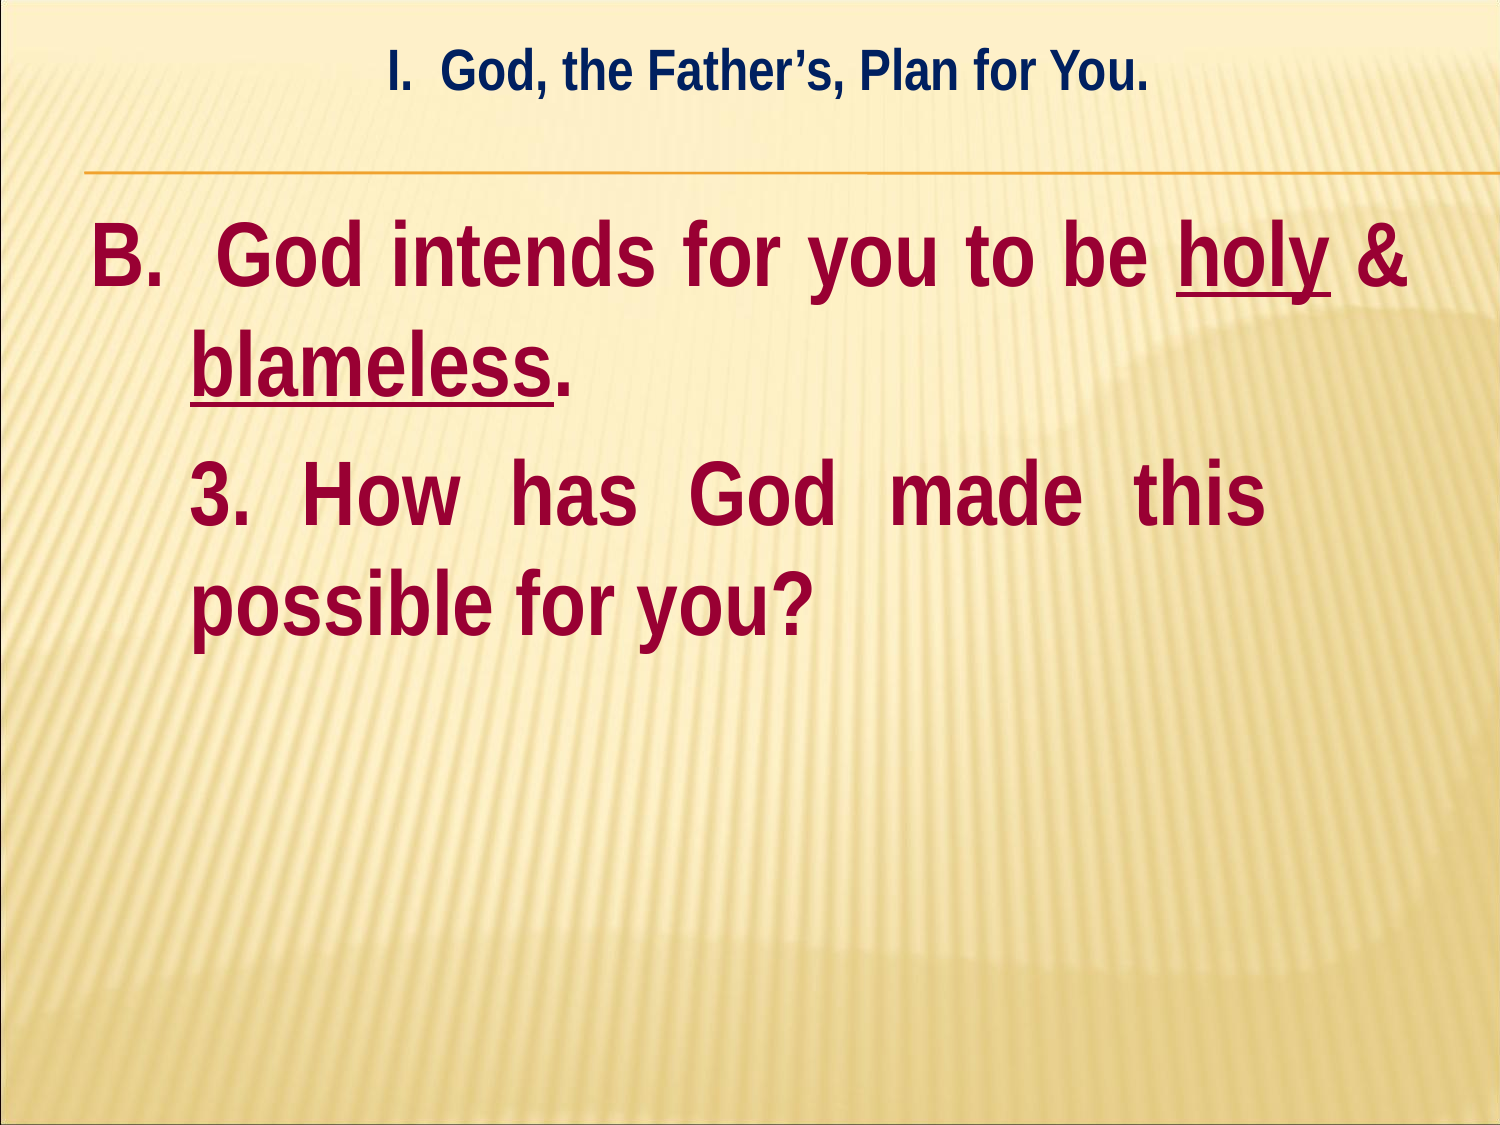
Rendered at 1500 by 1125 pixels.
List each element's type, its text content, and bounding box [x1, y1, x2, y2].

picture [0, 0, 1500, 1125]
text_box I. God, the Father’s, Plan for You. [124, 24, 1413, 110]
list B. God intends for you to be holy & blameless. 3. How has God made this possible for you? [75, 187, 1425, 1075]
